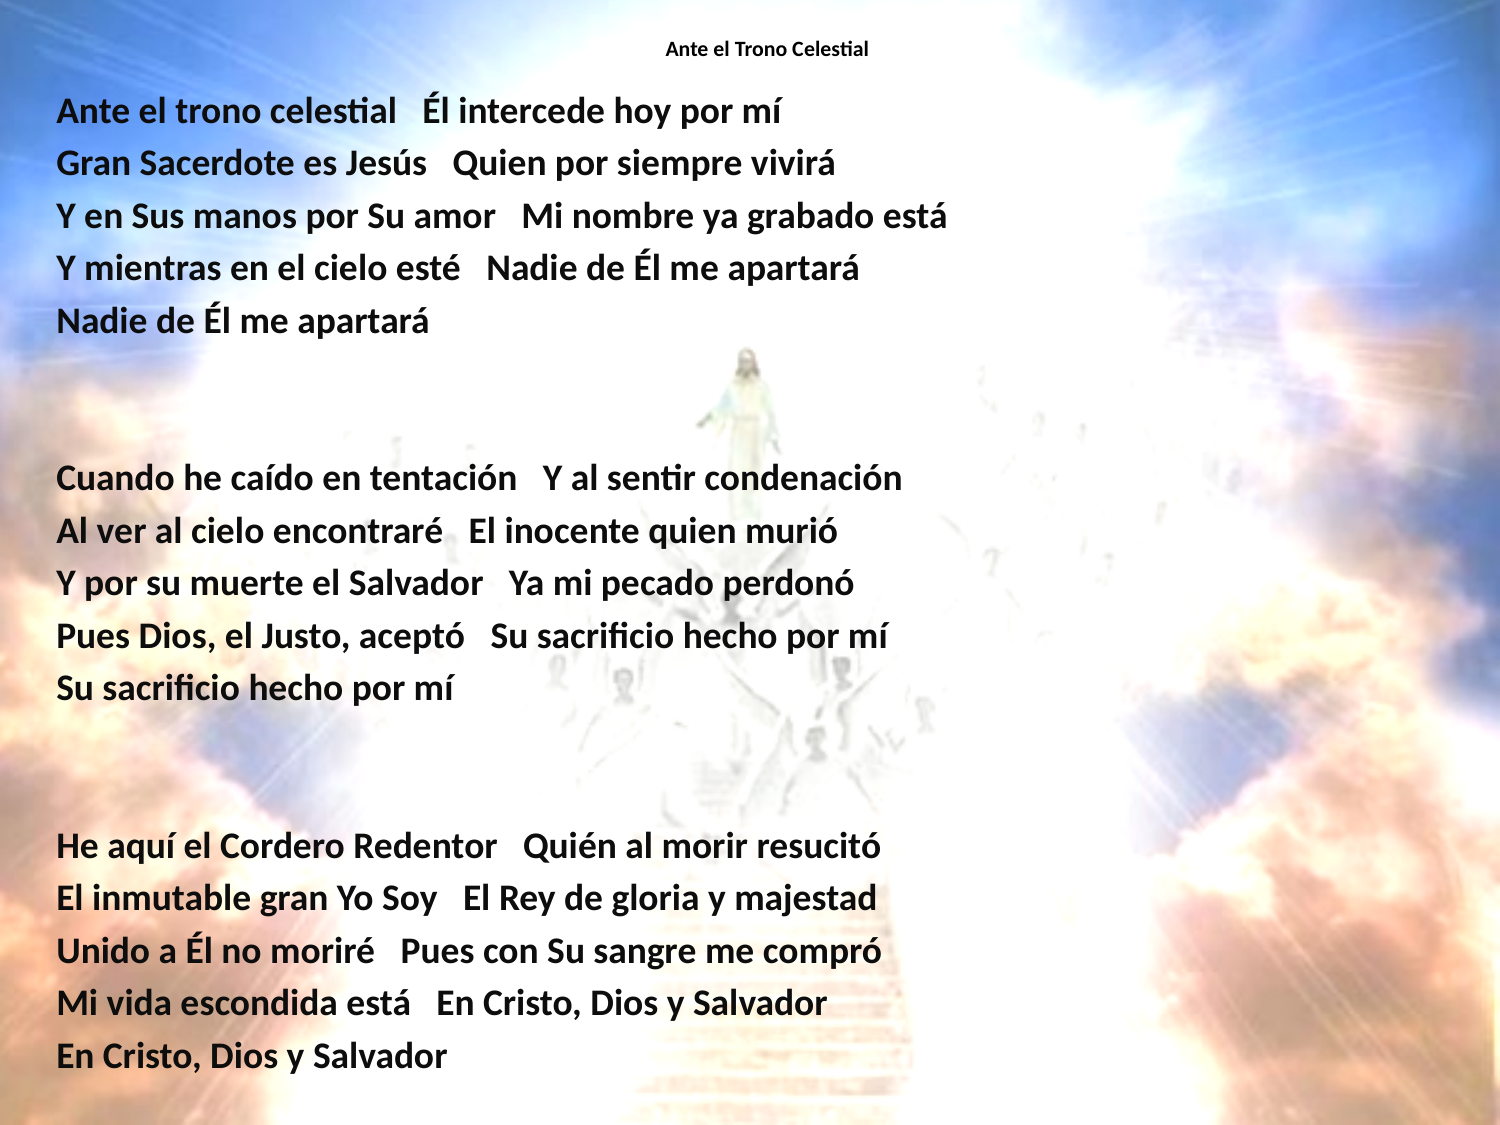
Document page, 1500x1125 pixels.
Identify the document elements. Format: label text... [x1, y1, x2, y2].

subtitle Ante el trono celestial Él intercede hoy por mí Gran Sacerdote es Jesús Quien por siempre vivirá Y en Sus manos por Su amor Mi nombre ya grabado está Y mientras en el cielo esté Nadie de Él me apartará Nadie de Él me apartará Cuando he caído en tentación Y al sentir condenación Al ver al cielo encontraré El inocente quien murió Y por su muerte el Salvador Ya mi pecado perdonó Pues Dios, el Justo, aceptó Su sacrificio hecho por mí Su sacrificio hecho por mí He aquí el Cordero Redentor Quién al morir resucitó El inmutable gran Yo Soy El Rey de gloria y majestad Unido a Él no moriré Pues con Su sangre me compró Mi vida escondida está En Cristo, Dios y Salvador En Cristo, Dios y Salvador [41, 78, 987, 1035]
title Ante el Trono Celestial [360, 0, 1176, 95]
